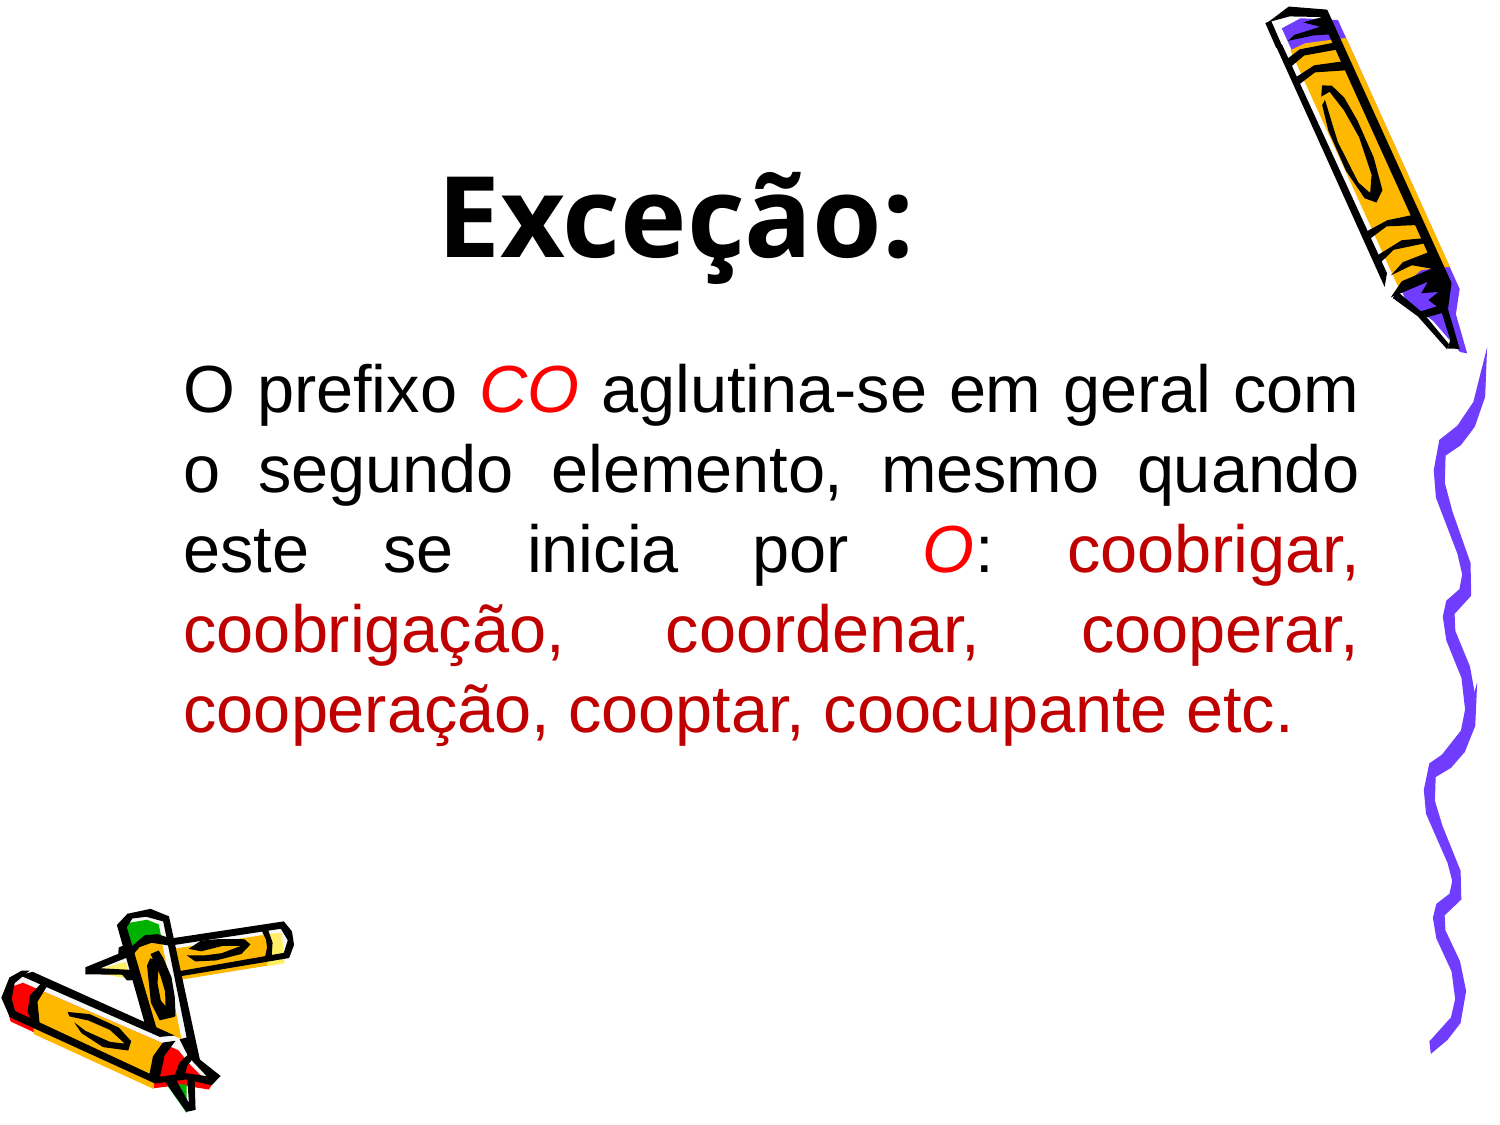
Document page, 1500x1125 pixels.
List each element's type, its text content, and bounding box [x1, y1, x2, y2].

title Exceção: [112, 24, 1240, 288]
list O prefixo CO aglutina-se em geral com o segundo elemento, mesmo quando este se inicia por O: coobrigar, coobrigação, coordenar, cooperar, cooperação, cooptar, coocupante etc. [111, 337, 1375, 939]
